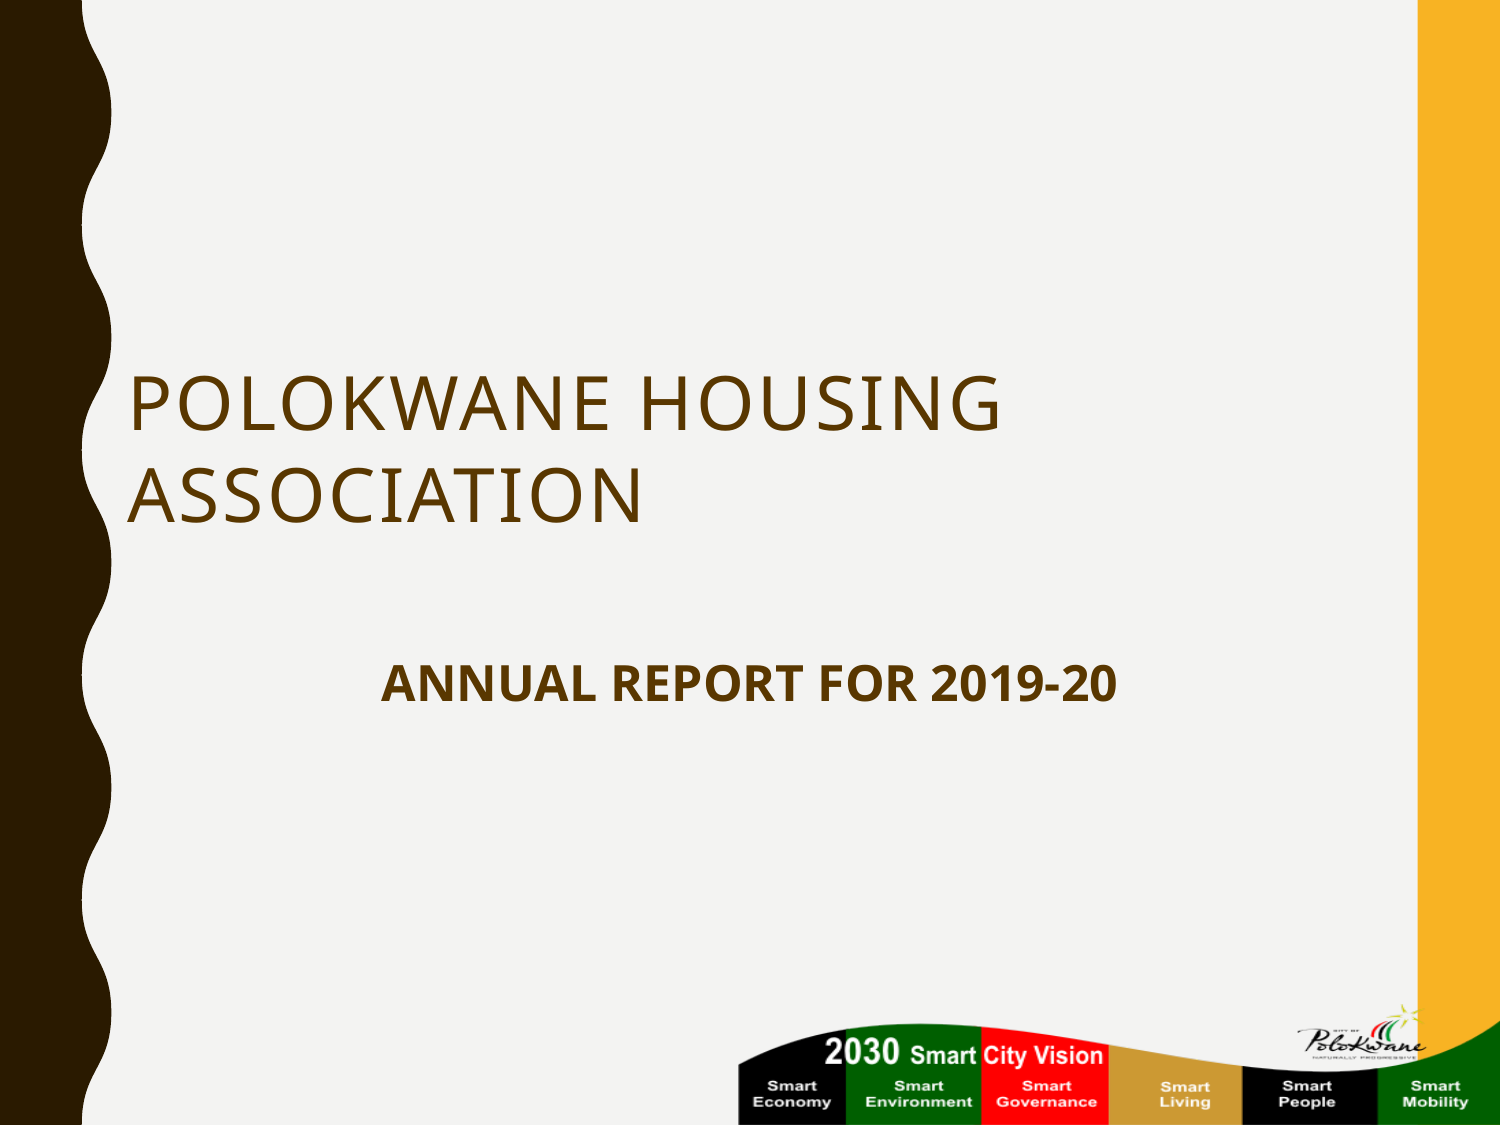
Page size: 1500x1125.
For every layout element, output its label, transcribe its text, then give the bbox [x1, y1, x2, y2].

subtitle ANNUAL REPORT FOR 2019-20 [225, 637, 1275, 925]
picture [738, 1004, 1500, 1125]
title POLOKWANE HOUSING ASSOCIATION [112, 349, 1388, 591]
